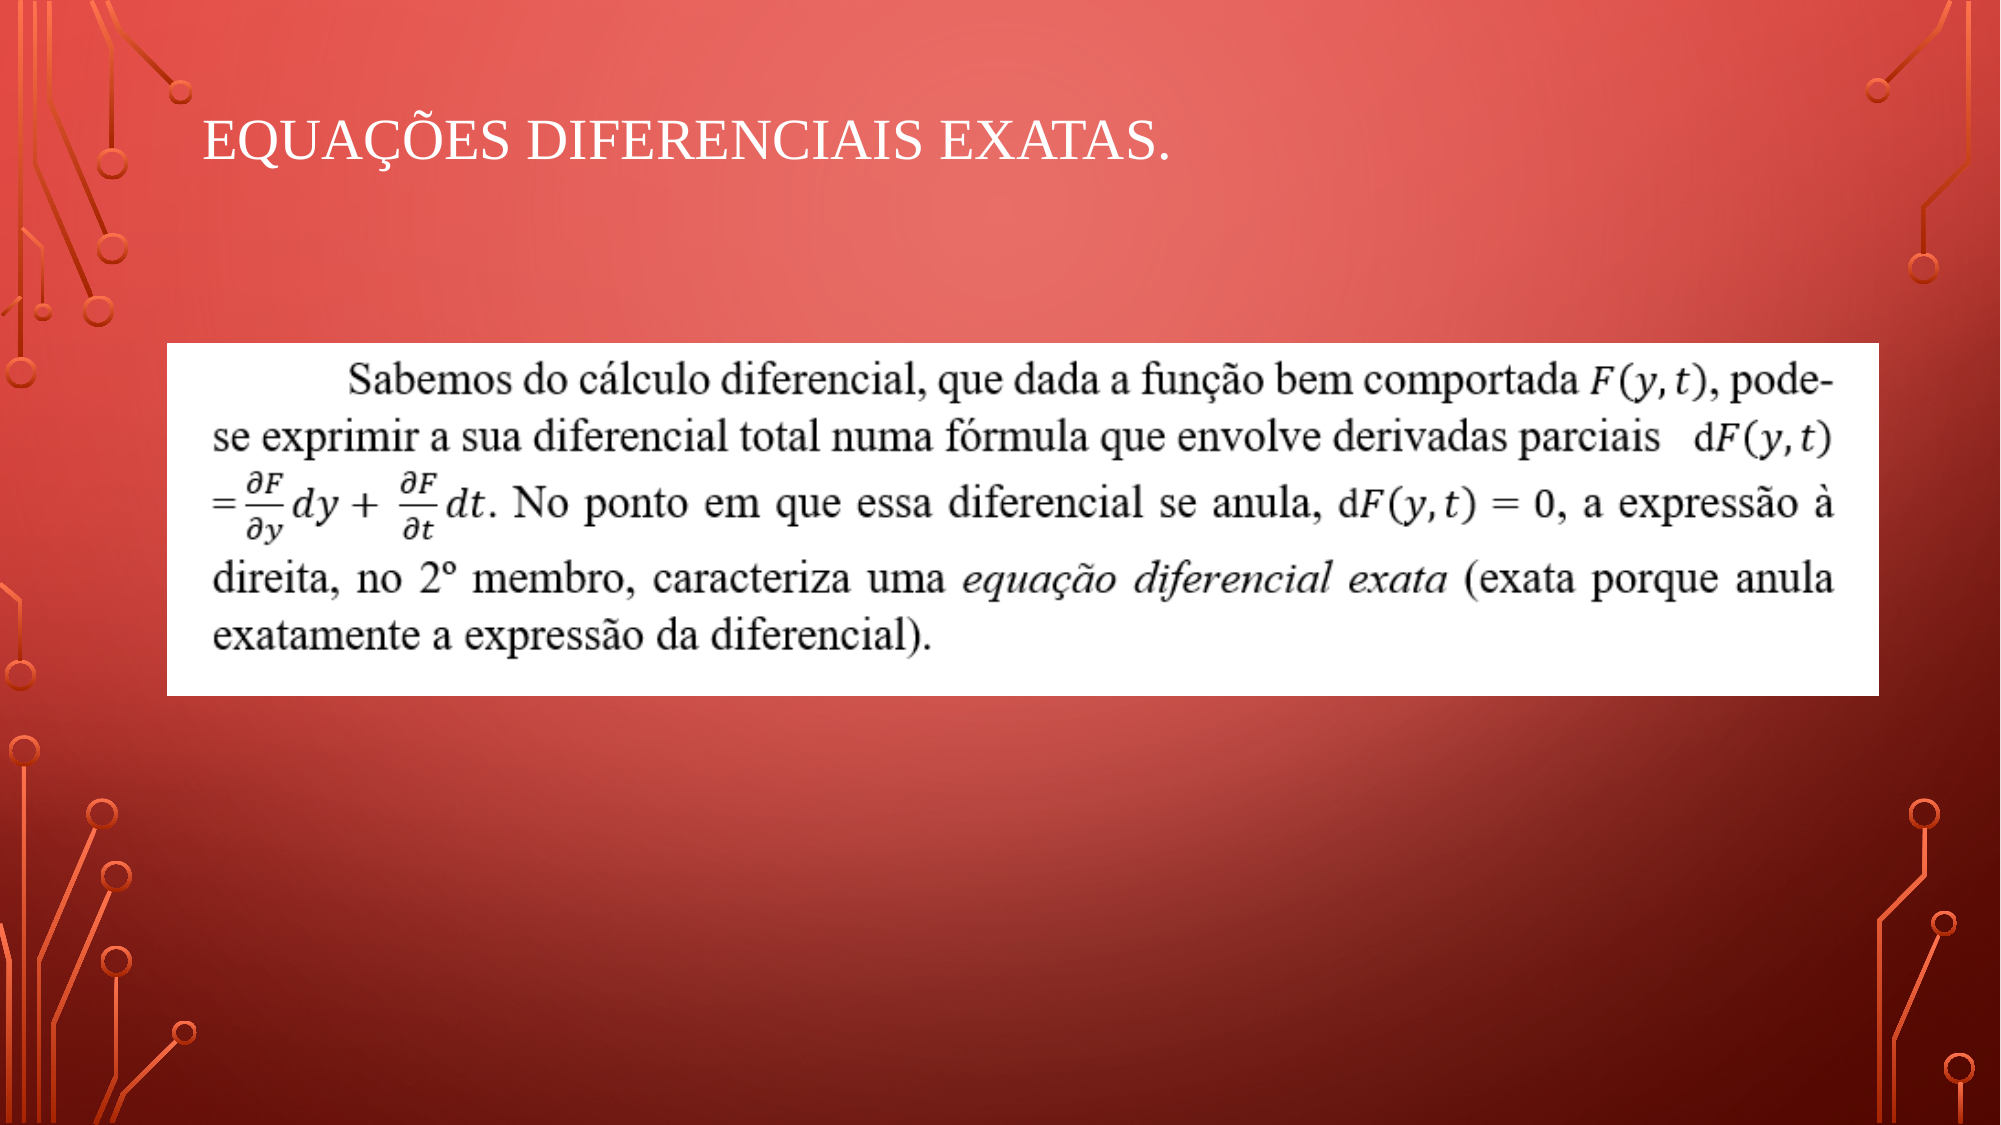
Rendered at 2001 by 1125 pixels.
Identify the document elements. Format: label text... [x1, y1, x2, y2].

picture [167, 343, 1879, 696]
text_box Equações diferenciais exatas. [187, 101, 1813, 343]
